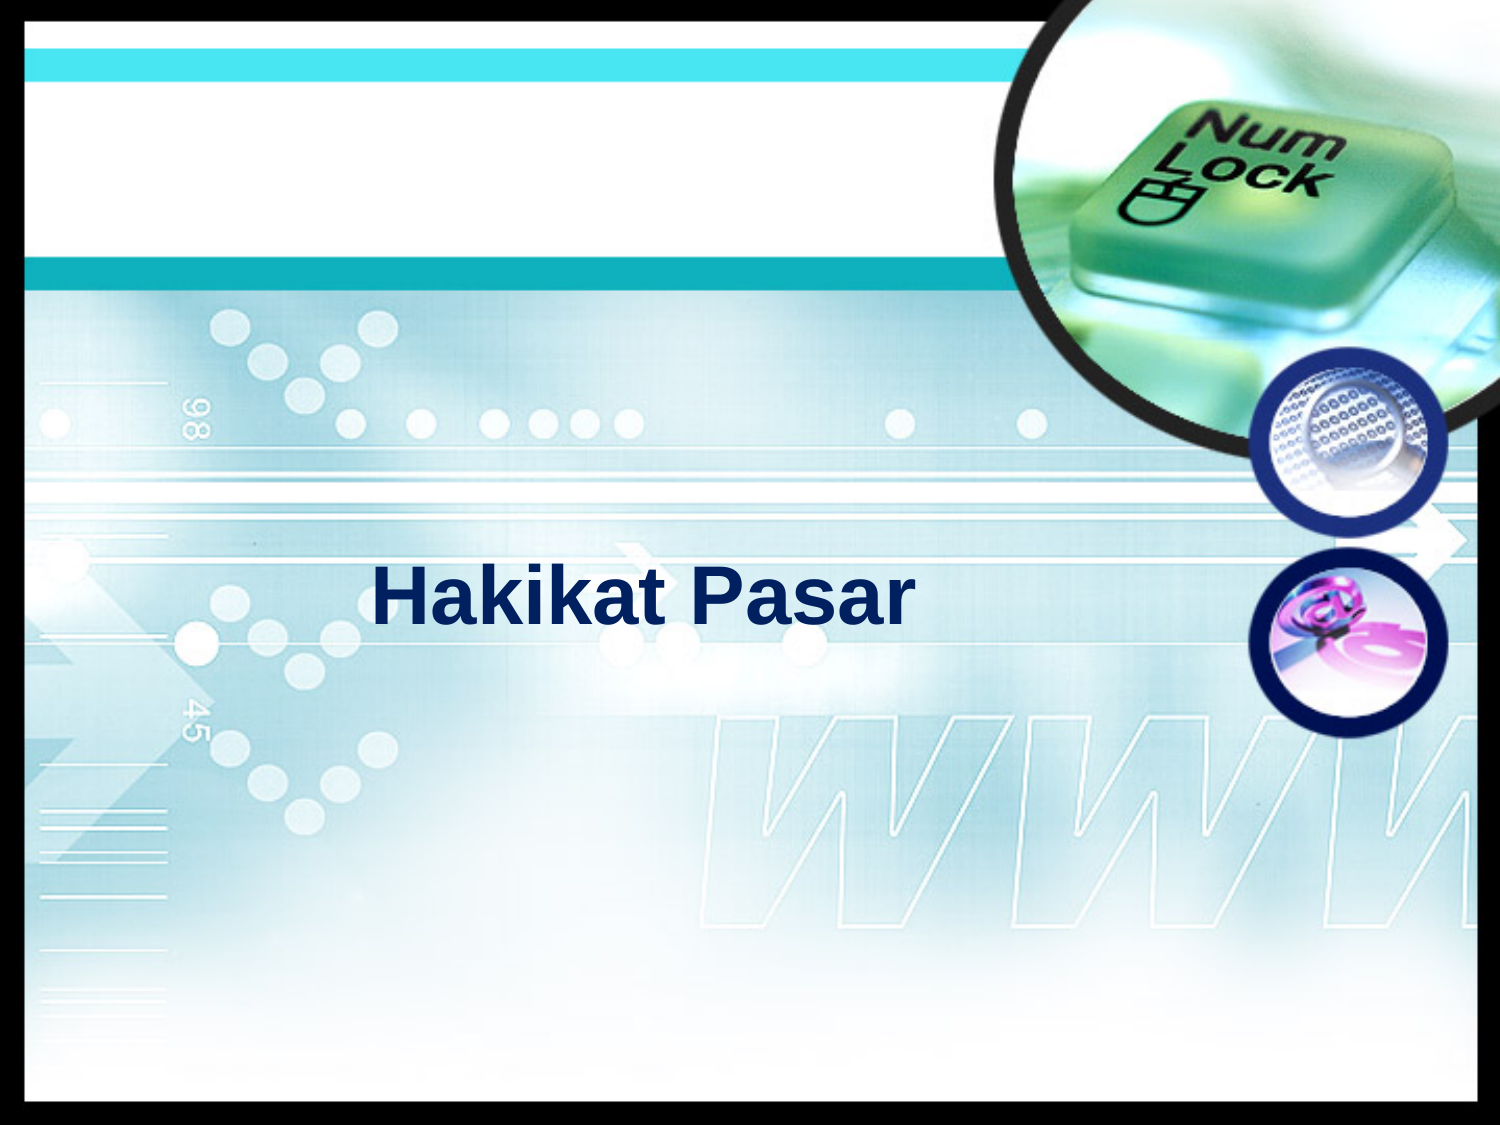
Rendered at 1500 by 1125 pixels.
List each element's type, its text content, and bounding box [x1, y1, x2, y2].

picture [0, 0, 1500, 1125]
list Hakikat Pasar [49, 299, 1238, 1013]
